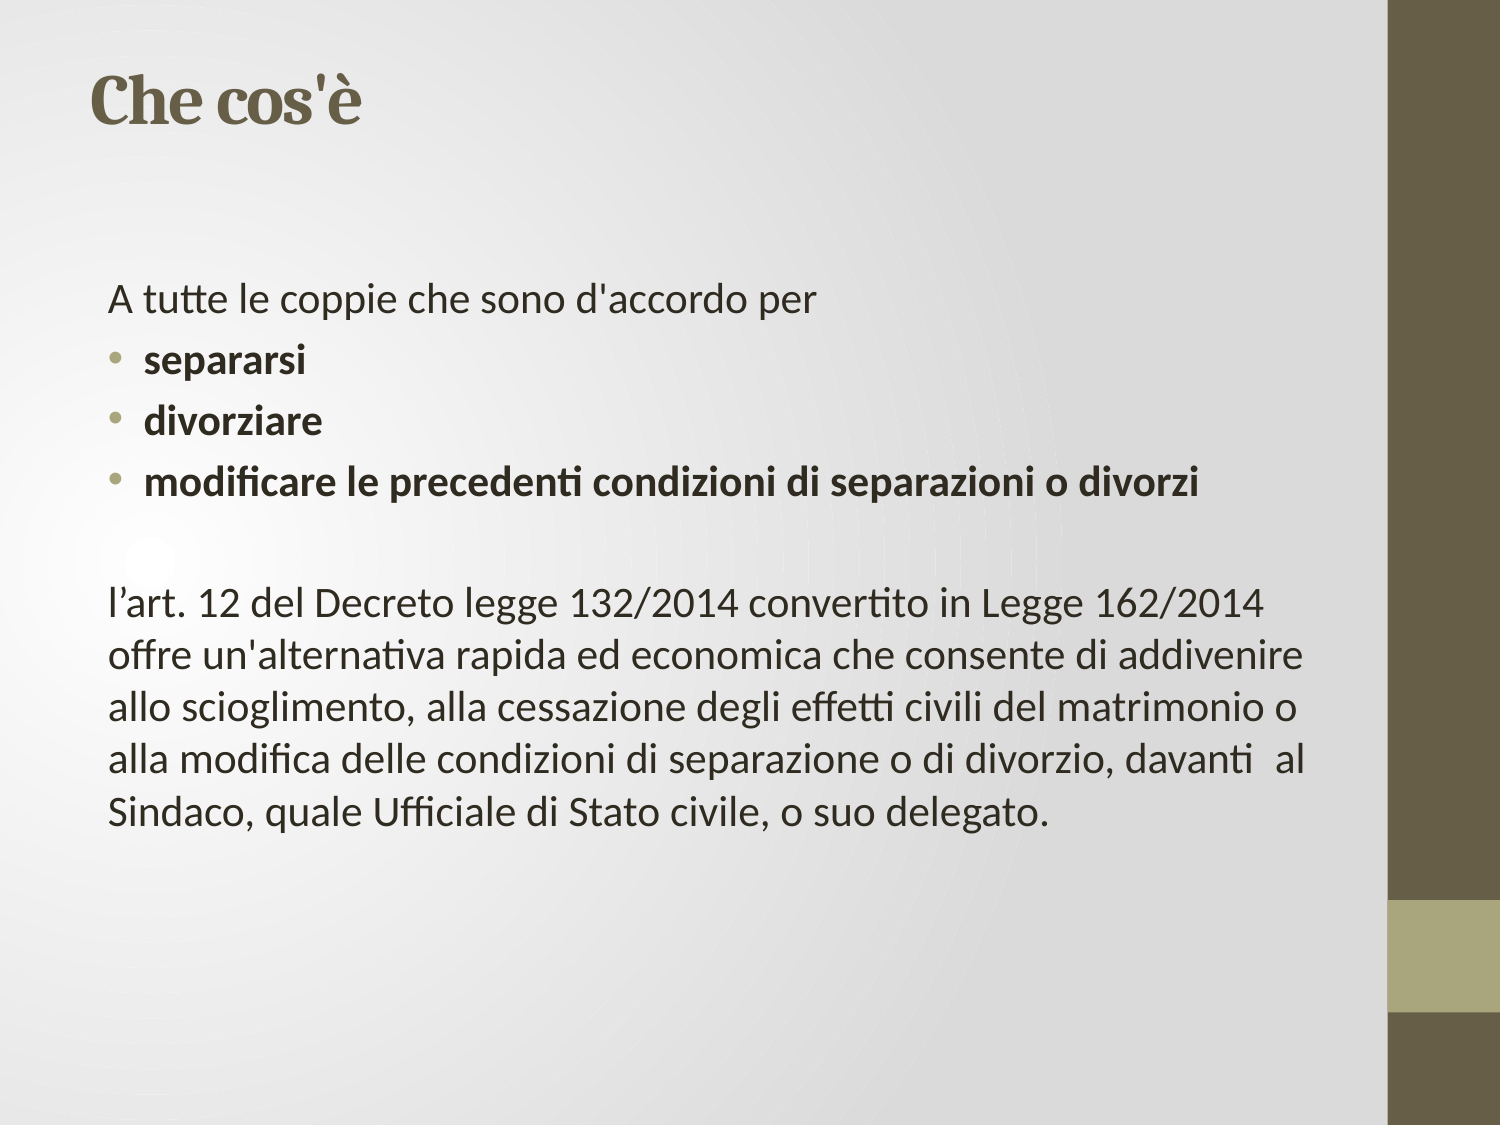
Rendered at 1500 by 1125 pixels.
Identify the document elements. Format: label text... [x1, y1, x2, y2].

list A tutte le coppie che sono d'accordo per separarsi divorziare modificare le precedenti condizioni di separazioni o divorzi l’art. 12 del Decreto legge 132/2014 convertito in Legge 162/2014 offre un'alternativa rapida ed economica che consente di addivenire allo scioglimento, alla cessazione degli effetti civili del matrimonio o alla modifica delle condizioni di separazione o di divorzio, davanti al Sindaco, quale Ufficiale di Stato civile, o suo delegato. [74, 262, 1326, 1051]
title Che cos'è [75, 45, 1325, 233]
